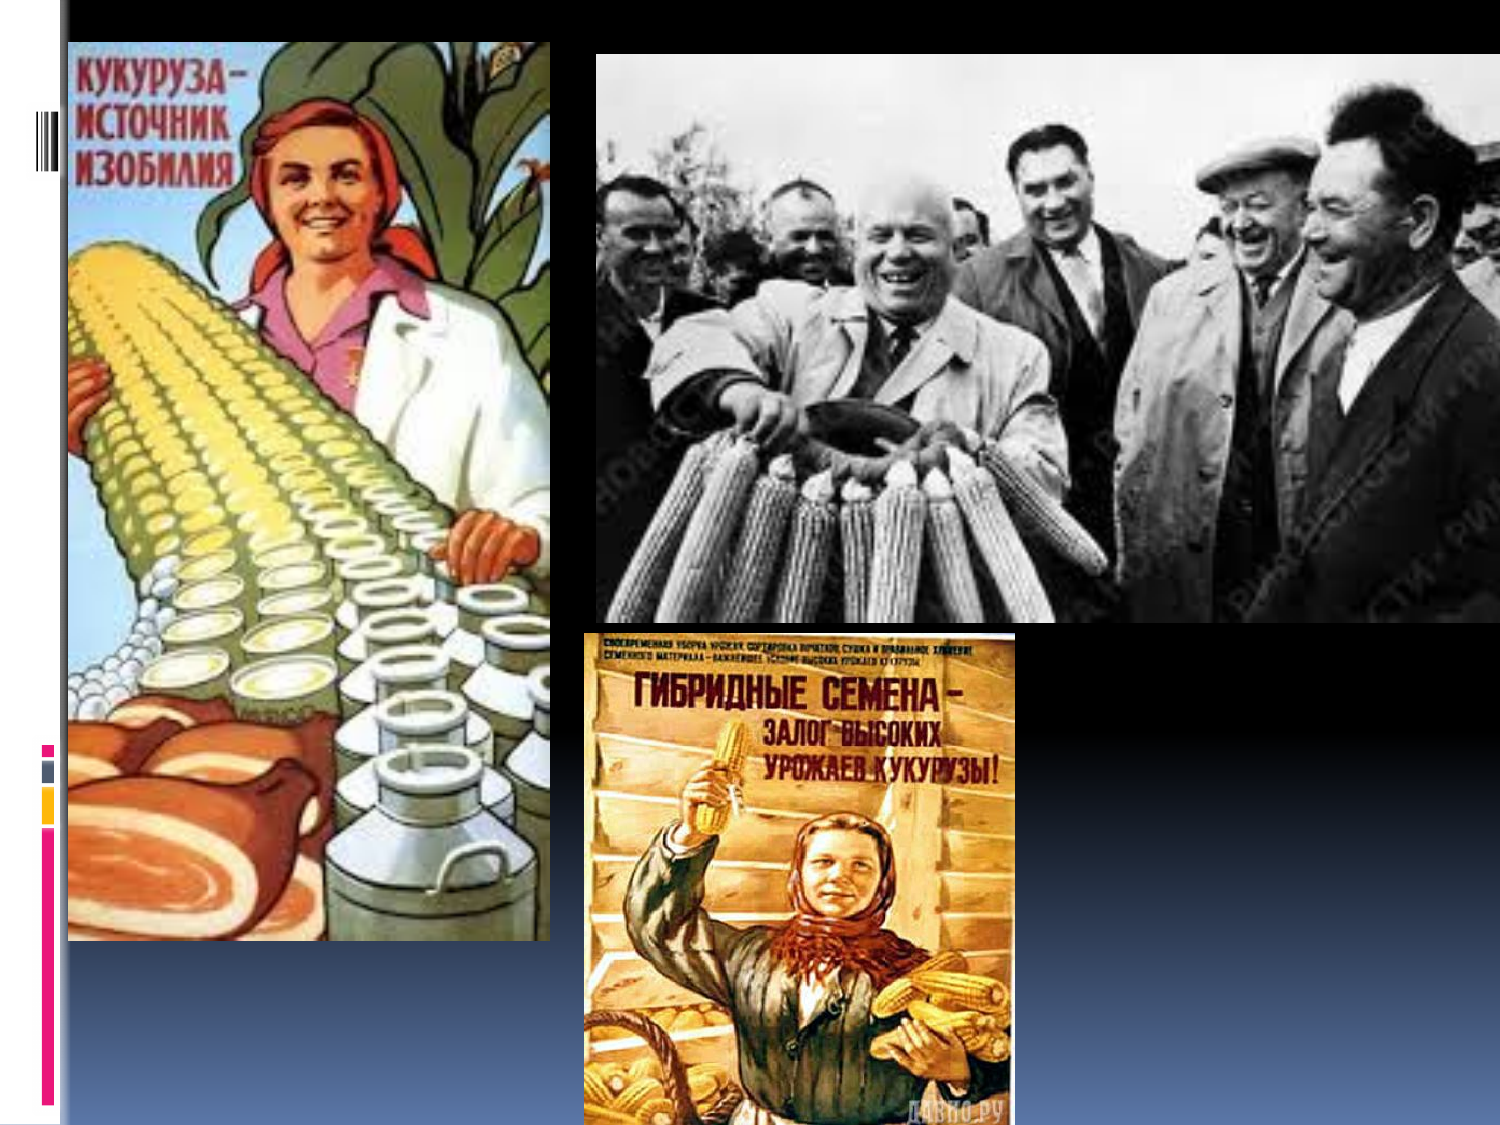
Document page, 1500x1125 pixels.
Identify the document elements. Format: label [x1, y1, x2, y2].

list [595, 54, 1500, 623]
picture [68, 42, 551, 941]
picture [584, 632, 1016, 1125]
